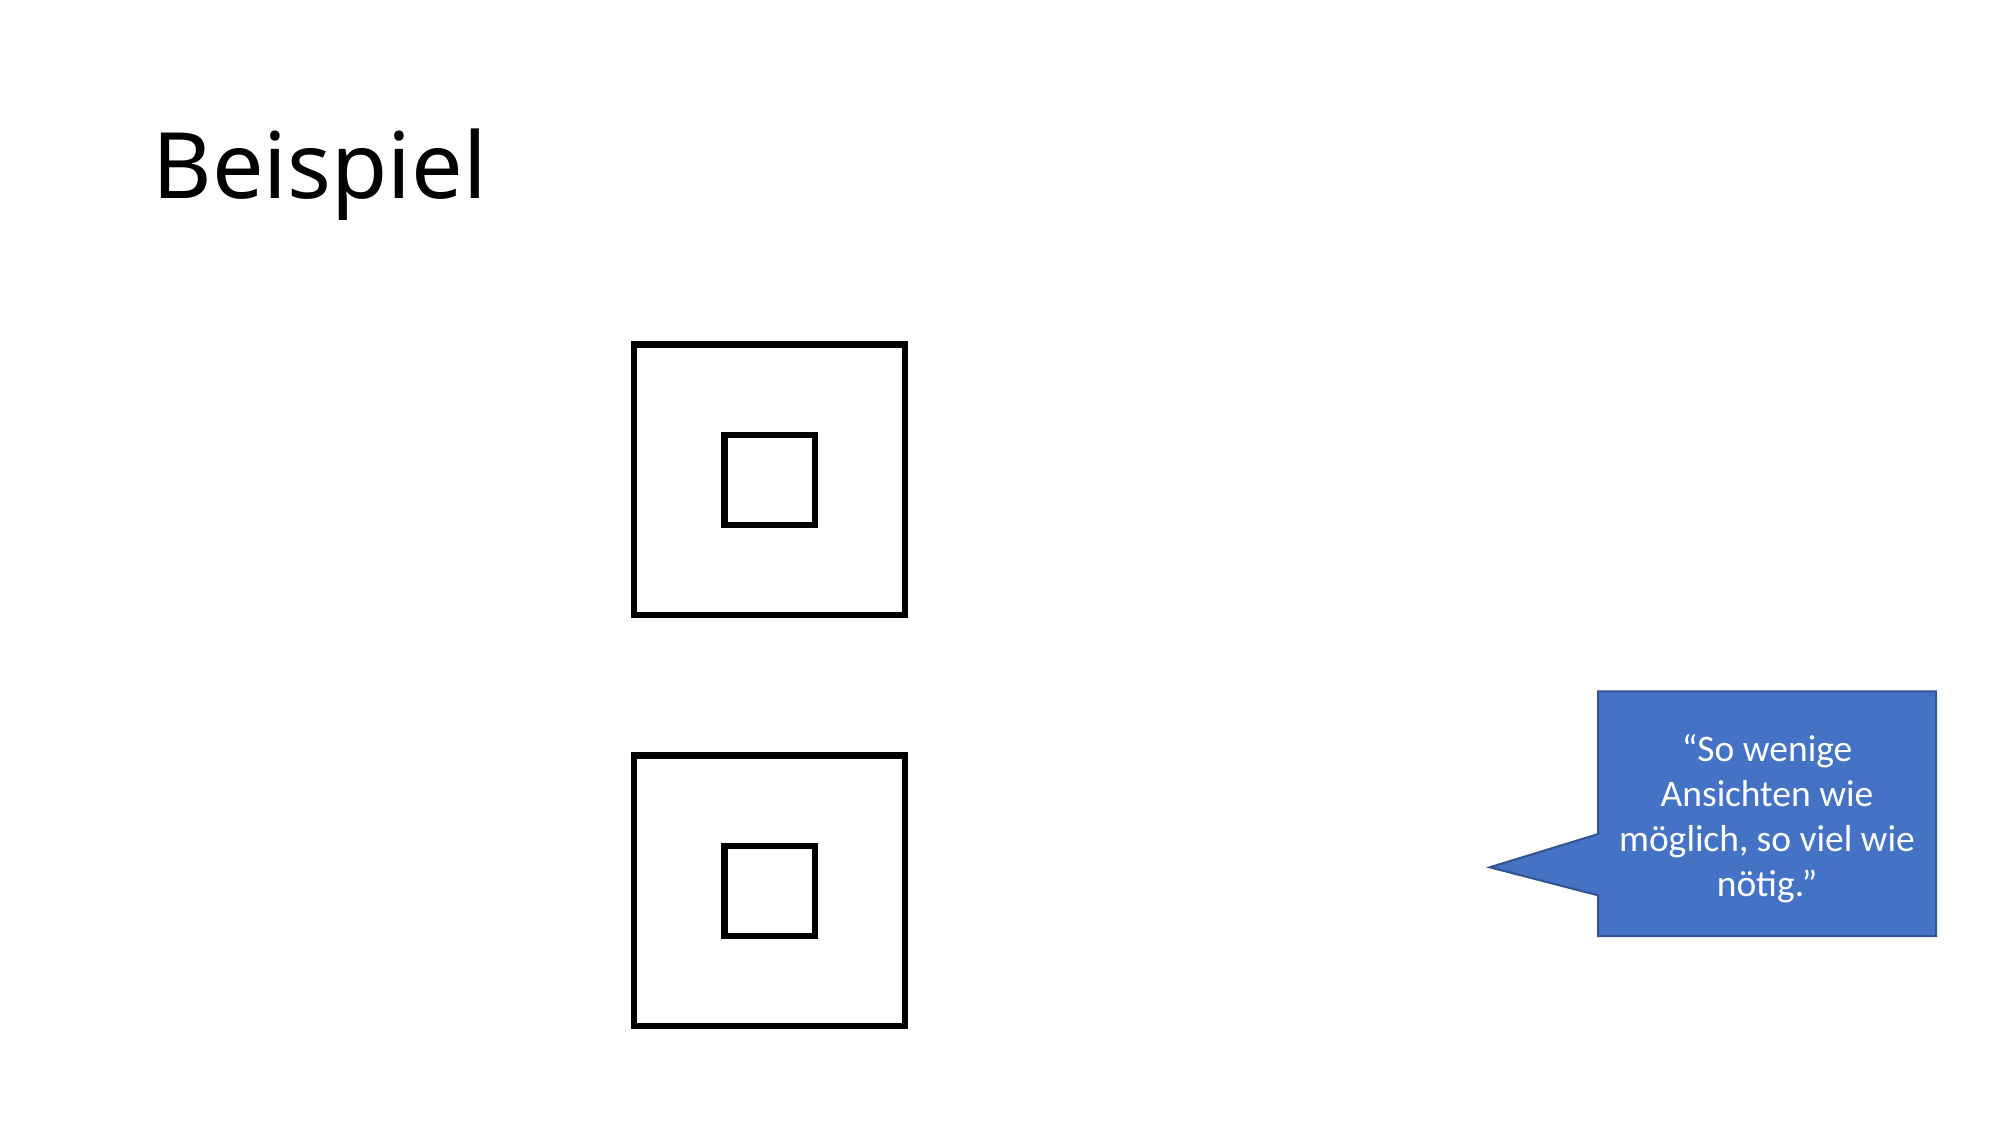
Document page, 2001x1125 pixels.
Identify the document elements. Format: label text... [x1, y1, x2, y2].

text_box [633, 343, 906, 616]
title Beispiel [137, 59, 1863, 278]
text_box “So wenige Ansichten wie möglich, so viel wie nötig.” [1485, 690, 1938, 938]
text_box [724, 434, 816, 526]
text_box [724, 845, 816, 937]
text_box [633, 755, 906, 1027]
